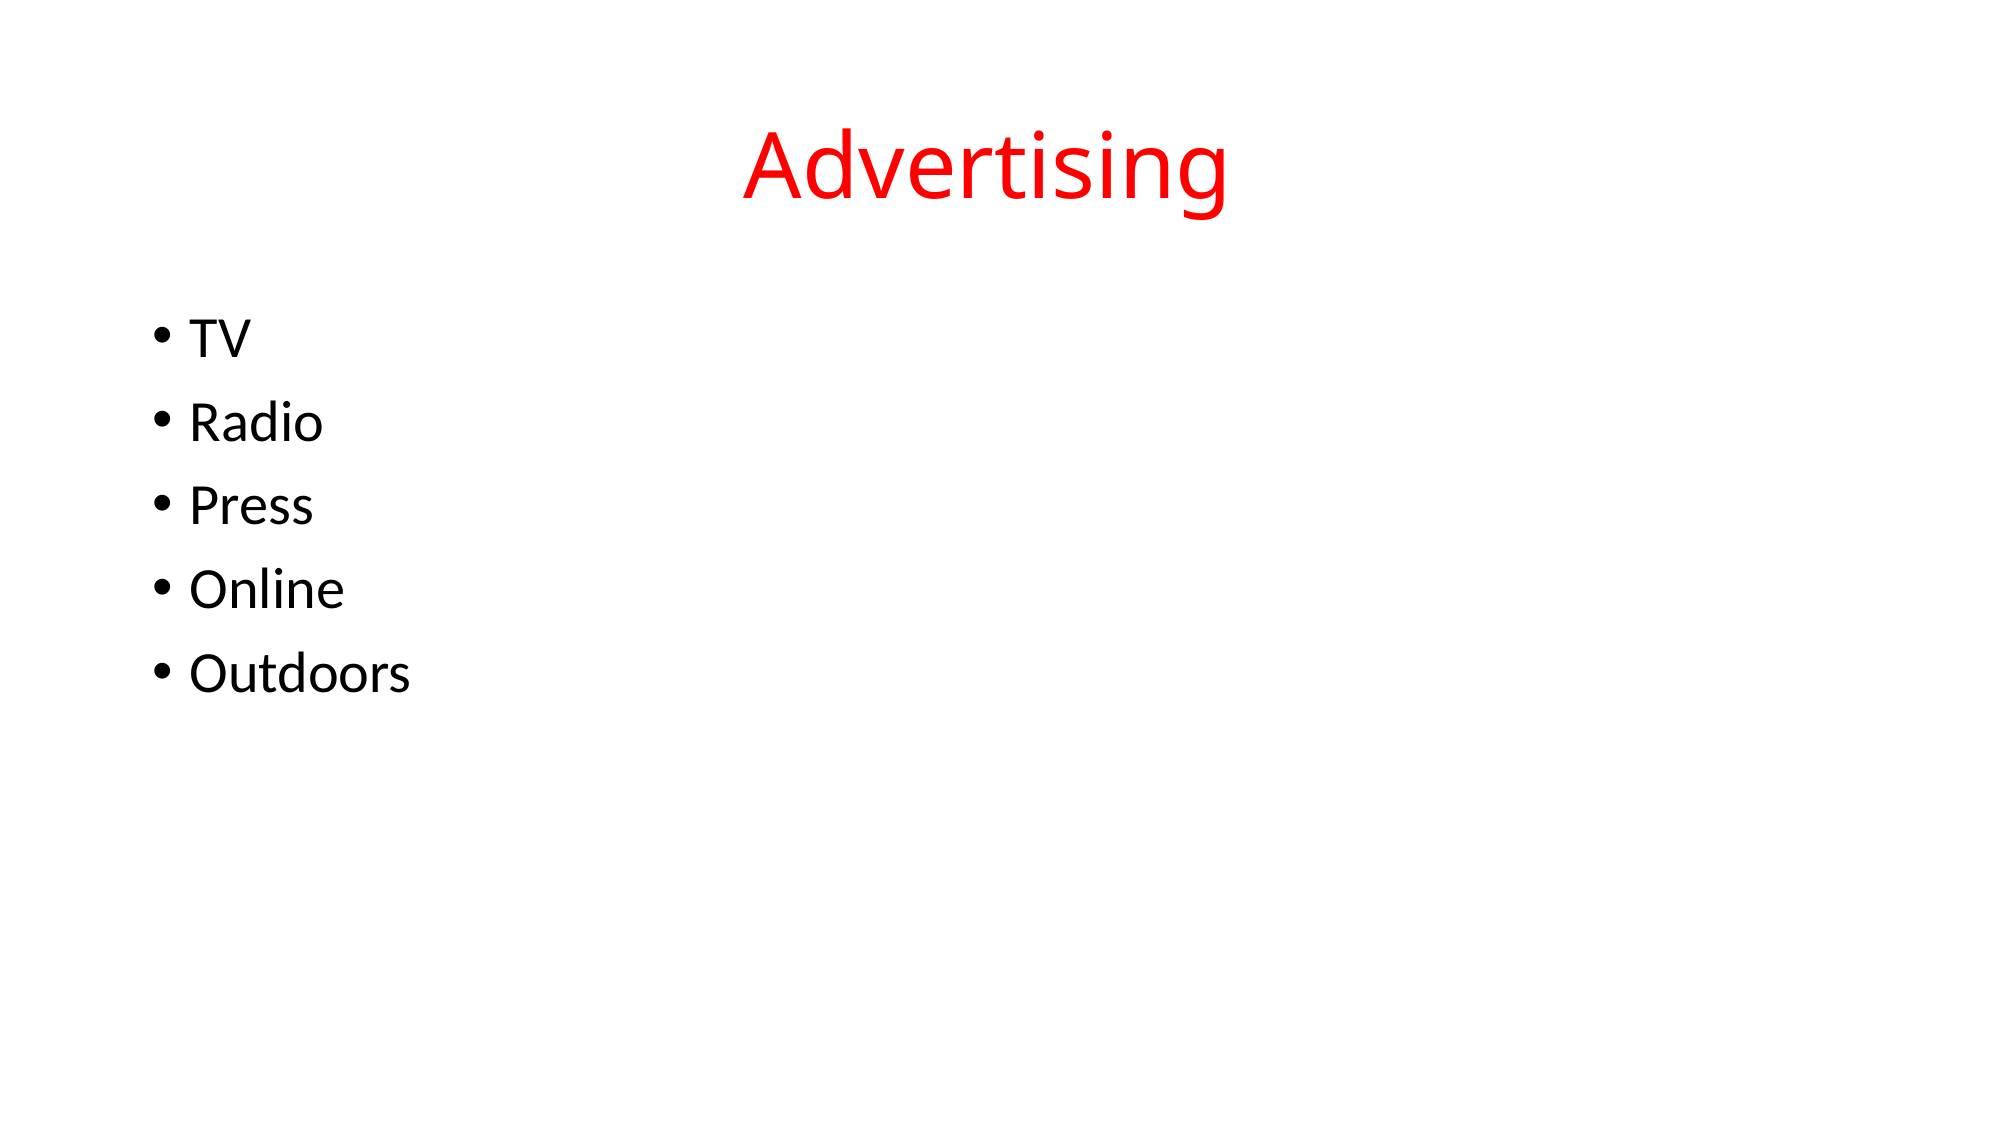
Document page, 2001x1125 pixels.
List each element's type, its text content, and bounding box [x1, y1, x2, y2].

list TV Radio Press Online Outdoors [137, 299, 1863, 1014]
title Advertising [137, 59, 1863, 278]
